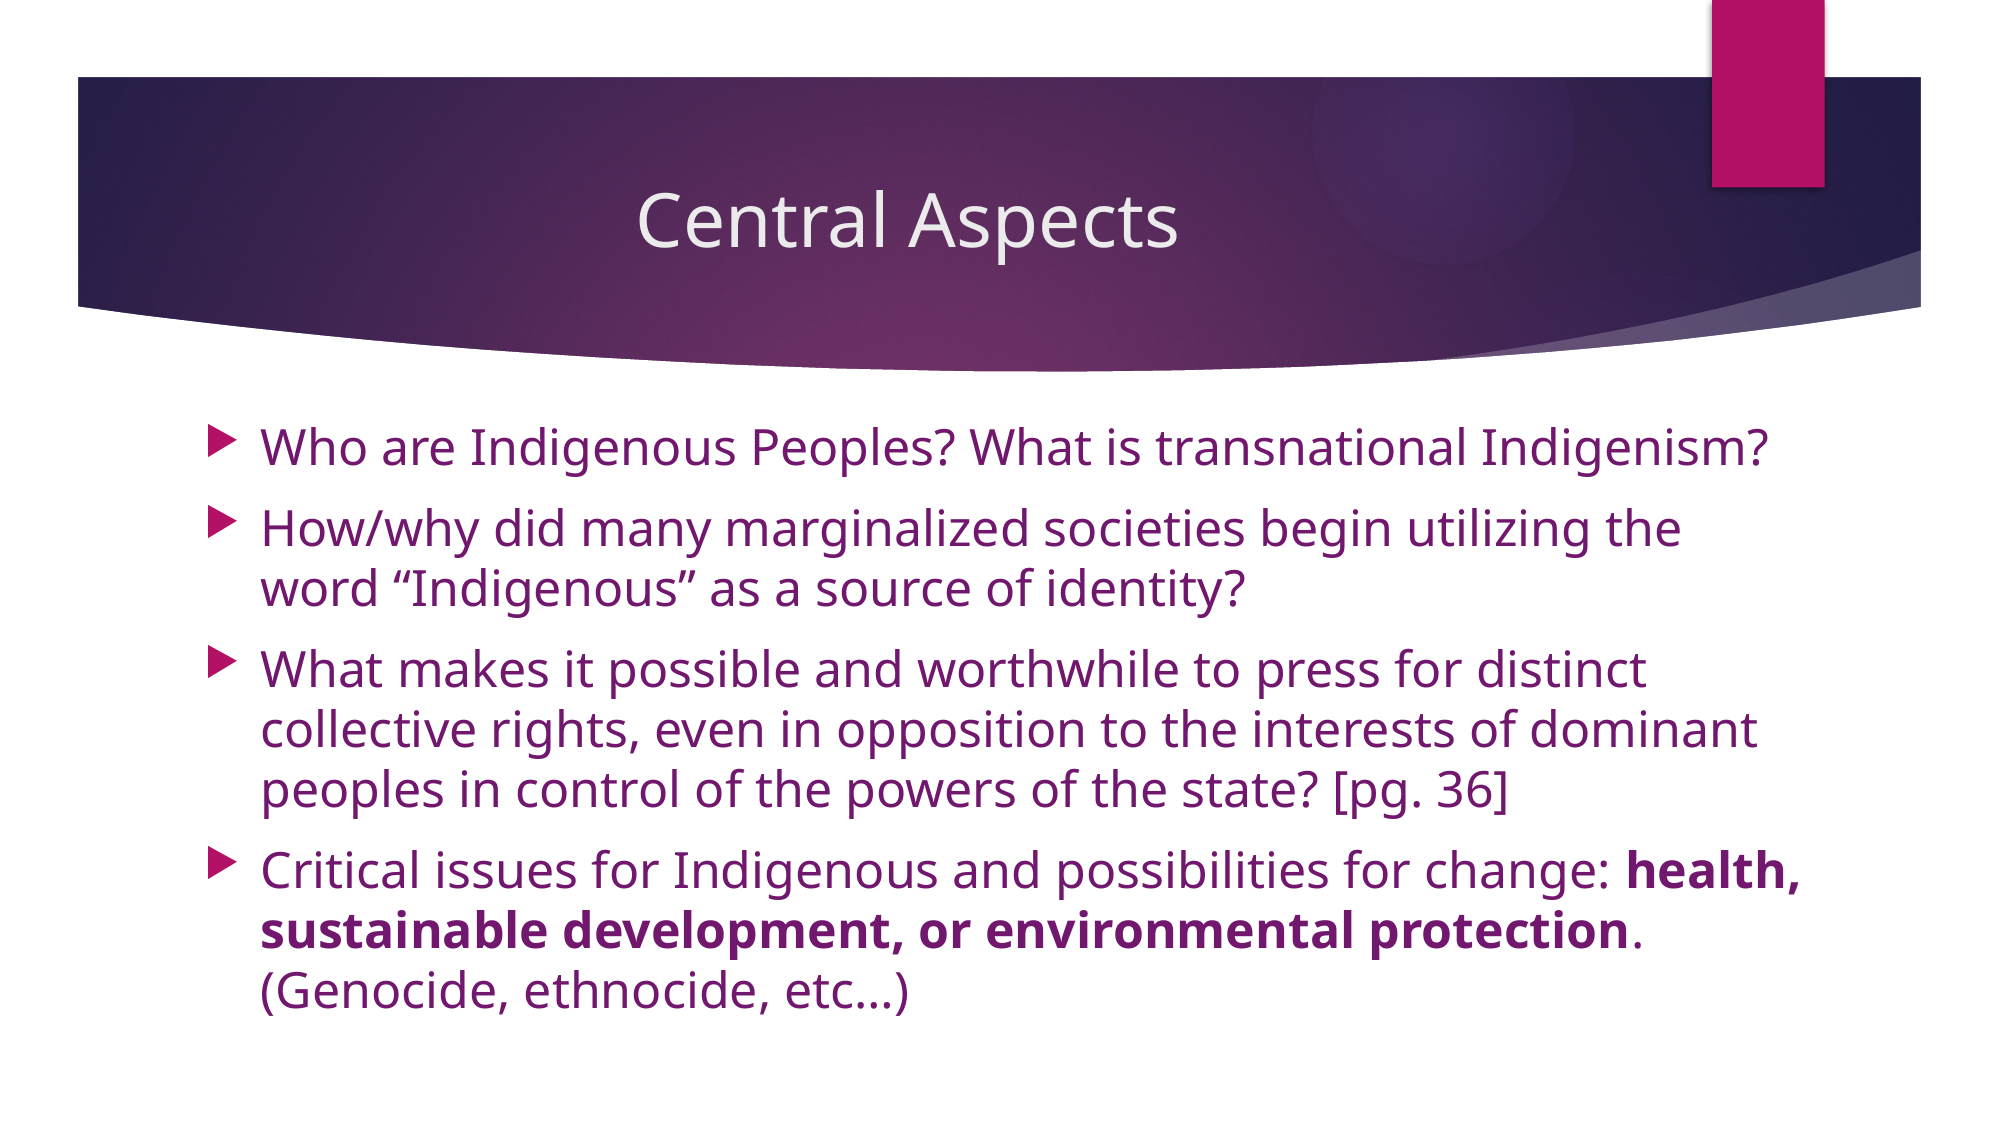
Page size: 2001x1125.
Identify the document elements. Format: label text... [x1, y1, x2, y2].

title Central Aspects [189, 159, 1627, 276]
list Who are Indigenous Peoples? What is transnational Indigenism? How/why did many marginalized societies begin utilizing the word “Indigenous” as a source of identity? What makes it possible and worthwhile to press for distinct collective rights, even in opposition to the interests of dominant peoples in control of the powers of the state? [pg. 36] Critical issues for Indigenous and possibilities for change: health, sustainable development, or environmental protection. (Genocide, ethnocide, etc…) [189, 408, 1831, 1033]
